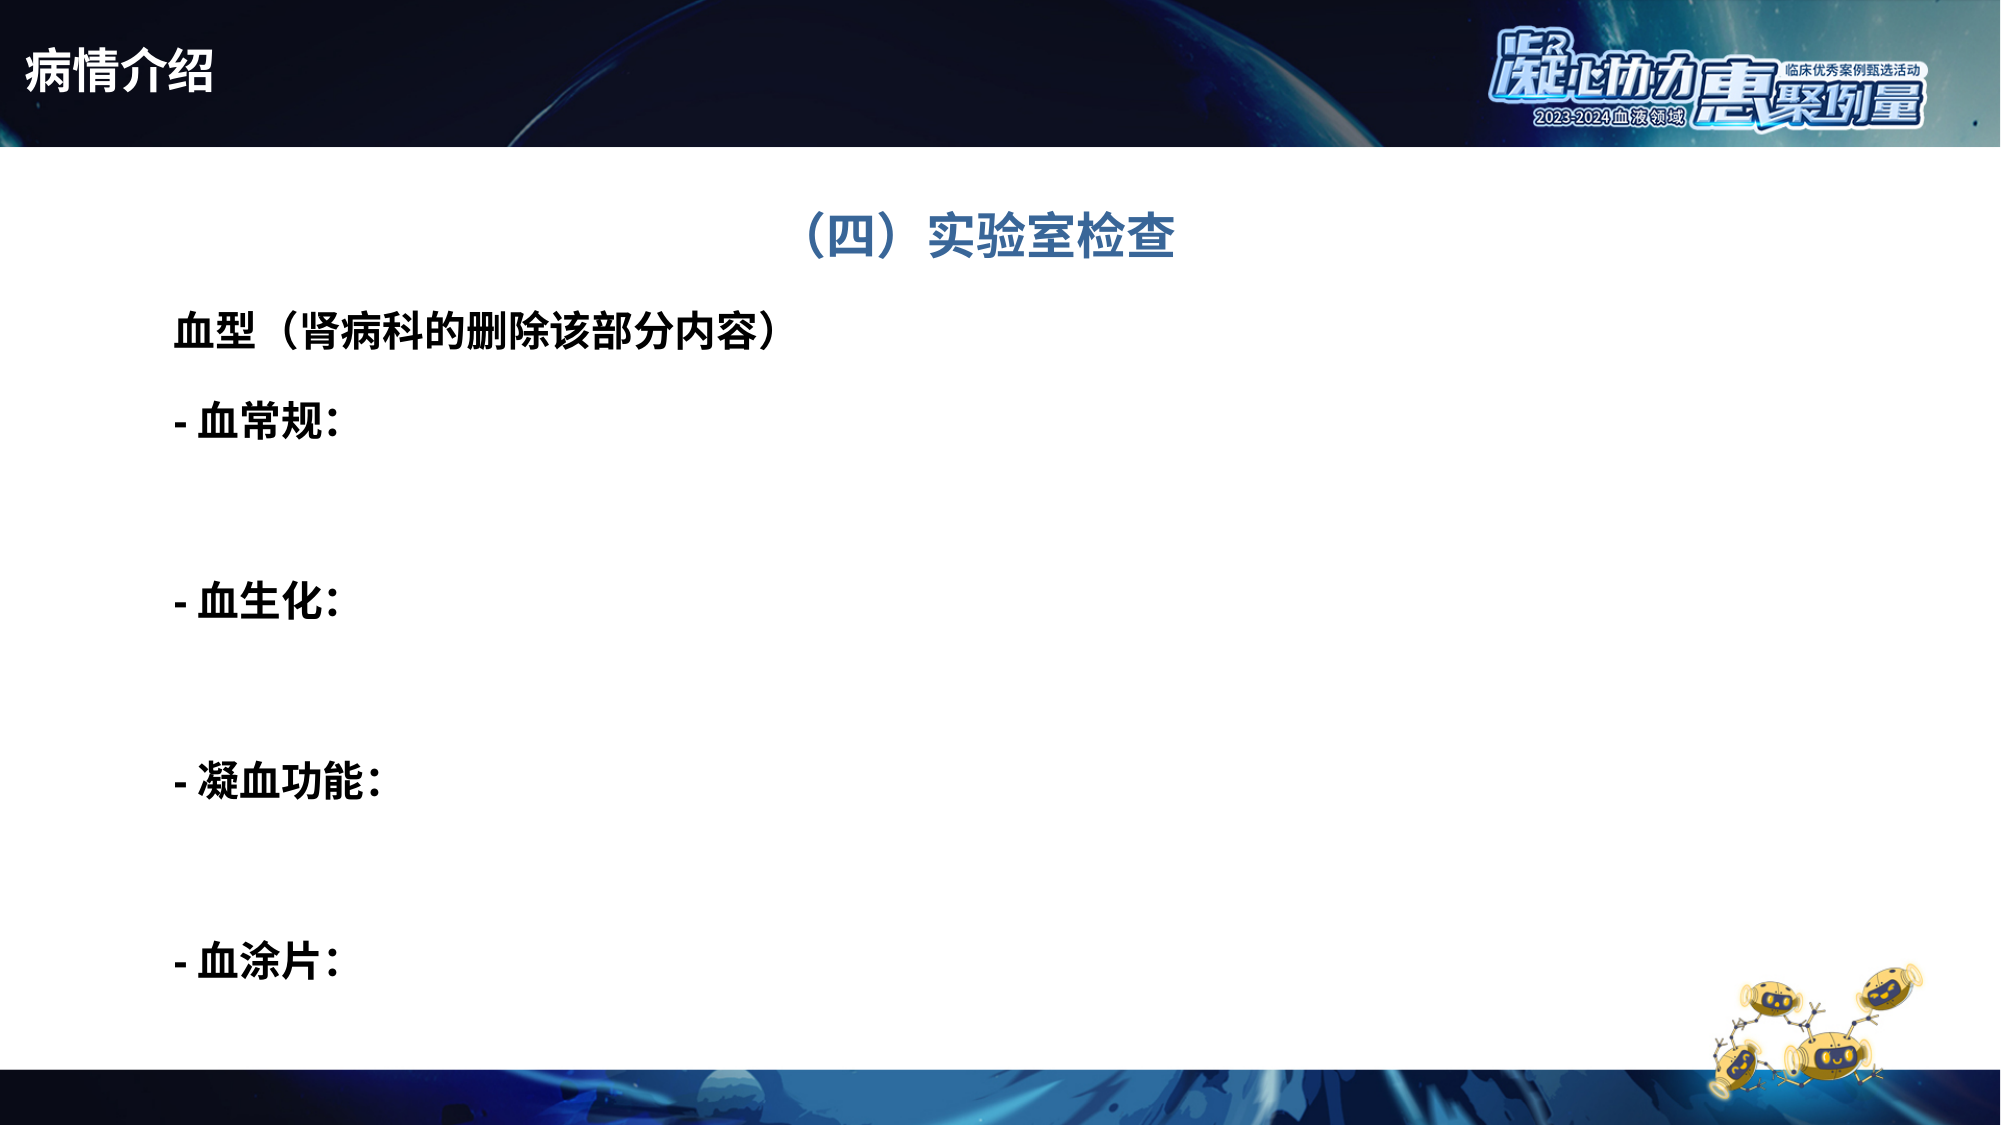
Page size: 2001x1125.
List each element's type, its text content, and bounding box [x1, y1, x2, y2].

title 病情介绍 [9, 0, 1473, 150]
picture [0, 0, 2001, 1125]
text_box （四）实验室检查 血型（肾病科的删除该部分内容） -血常规： -血生化： -凝血功能： -血涂片： [159, 149, 1793, 1038]
